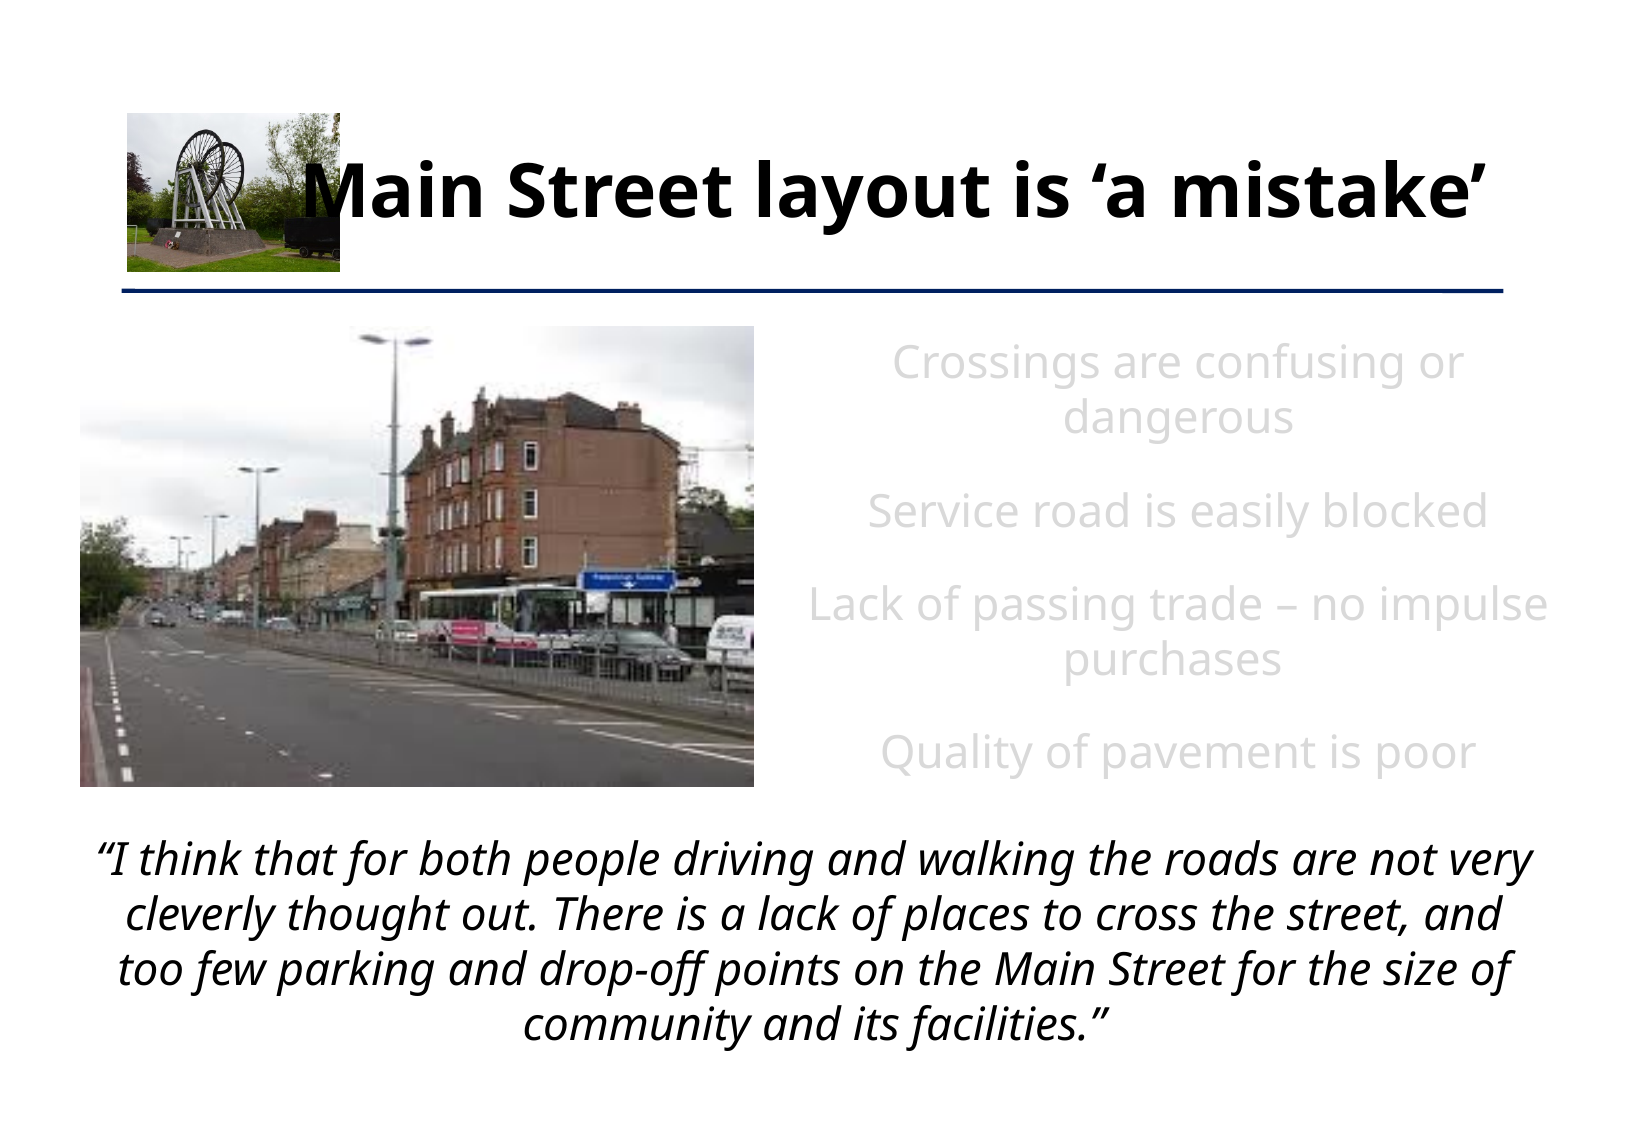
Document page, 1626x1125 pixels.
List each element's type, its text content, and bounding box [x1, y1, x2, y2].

text_box “I think that for both people driving and walking the roads are not very cleverly thought out. There is a lack of places to cross the street, and too few parking and drop-off points on the Main Street for the size of community and its facilities.” [76, 822, 1553, 1057]
list Crossings are confusing or dangerous Service road is easily blocked Lack of passing trade – no impulse purchases Quality of pavement is poor [788, 330, 1569, 460]
title Main Street layout is ‘a mistake’ [121, 87, 1504, 288]
picture [79, 326, 754, 788]
